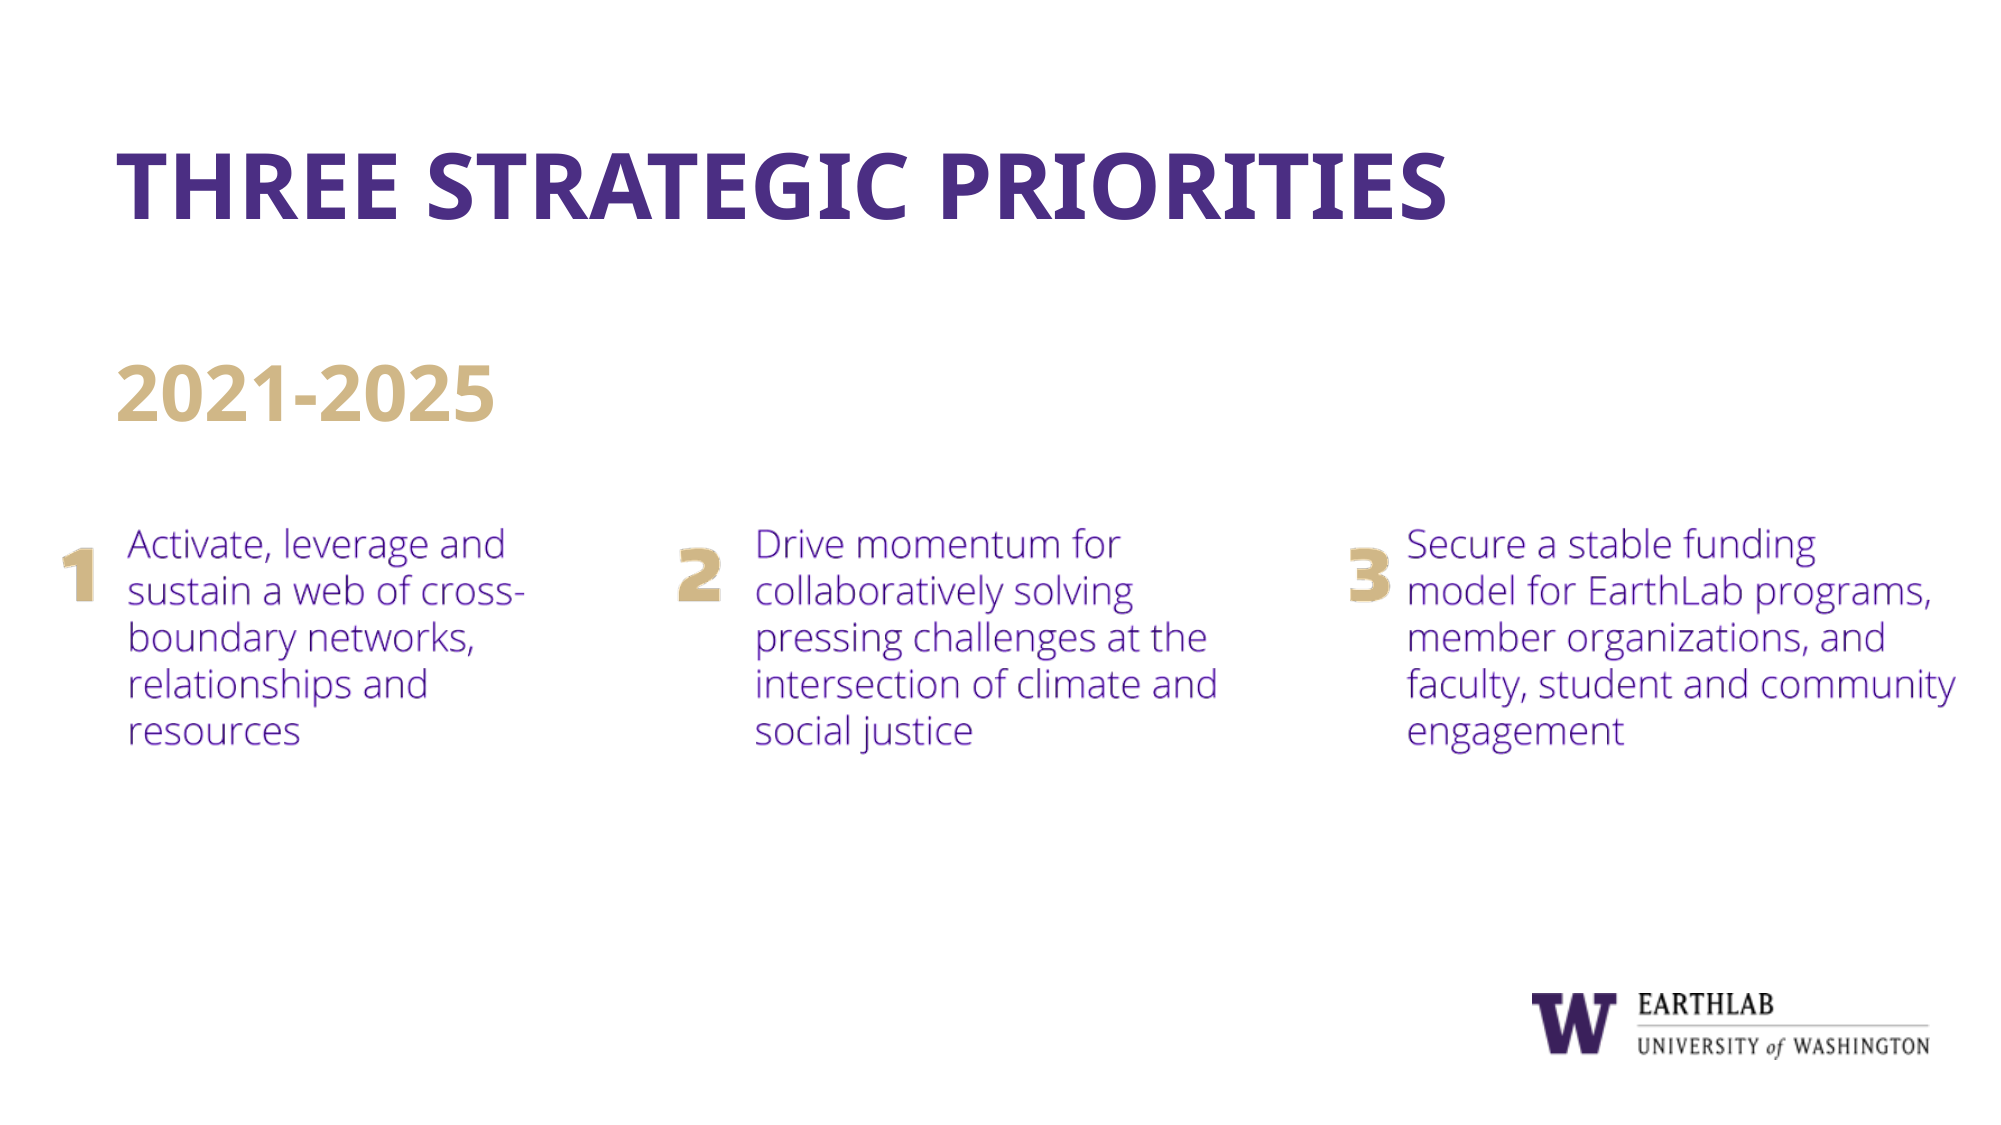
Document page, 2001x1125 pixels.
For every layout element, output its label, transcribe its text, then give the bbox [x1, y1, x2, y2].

picture [1532, 993, 1930, 1060]
text_box 2021-2025 [100, 336, 797, 445]
picture [18, 493, 2001, 866]
title THREE STRATEGIC PRIORITIES [100, 80, 1889, 299]
